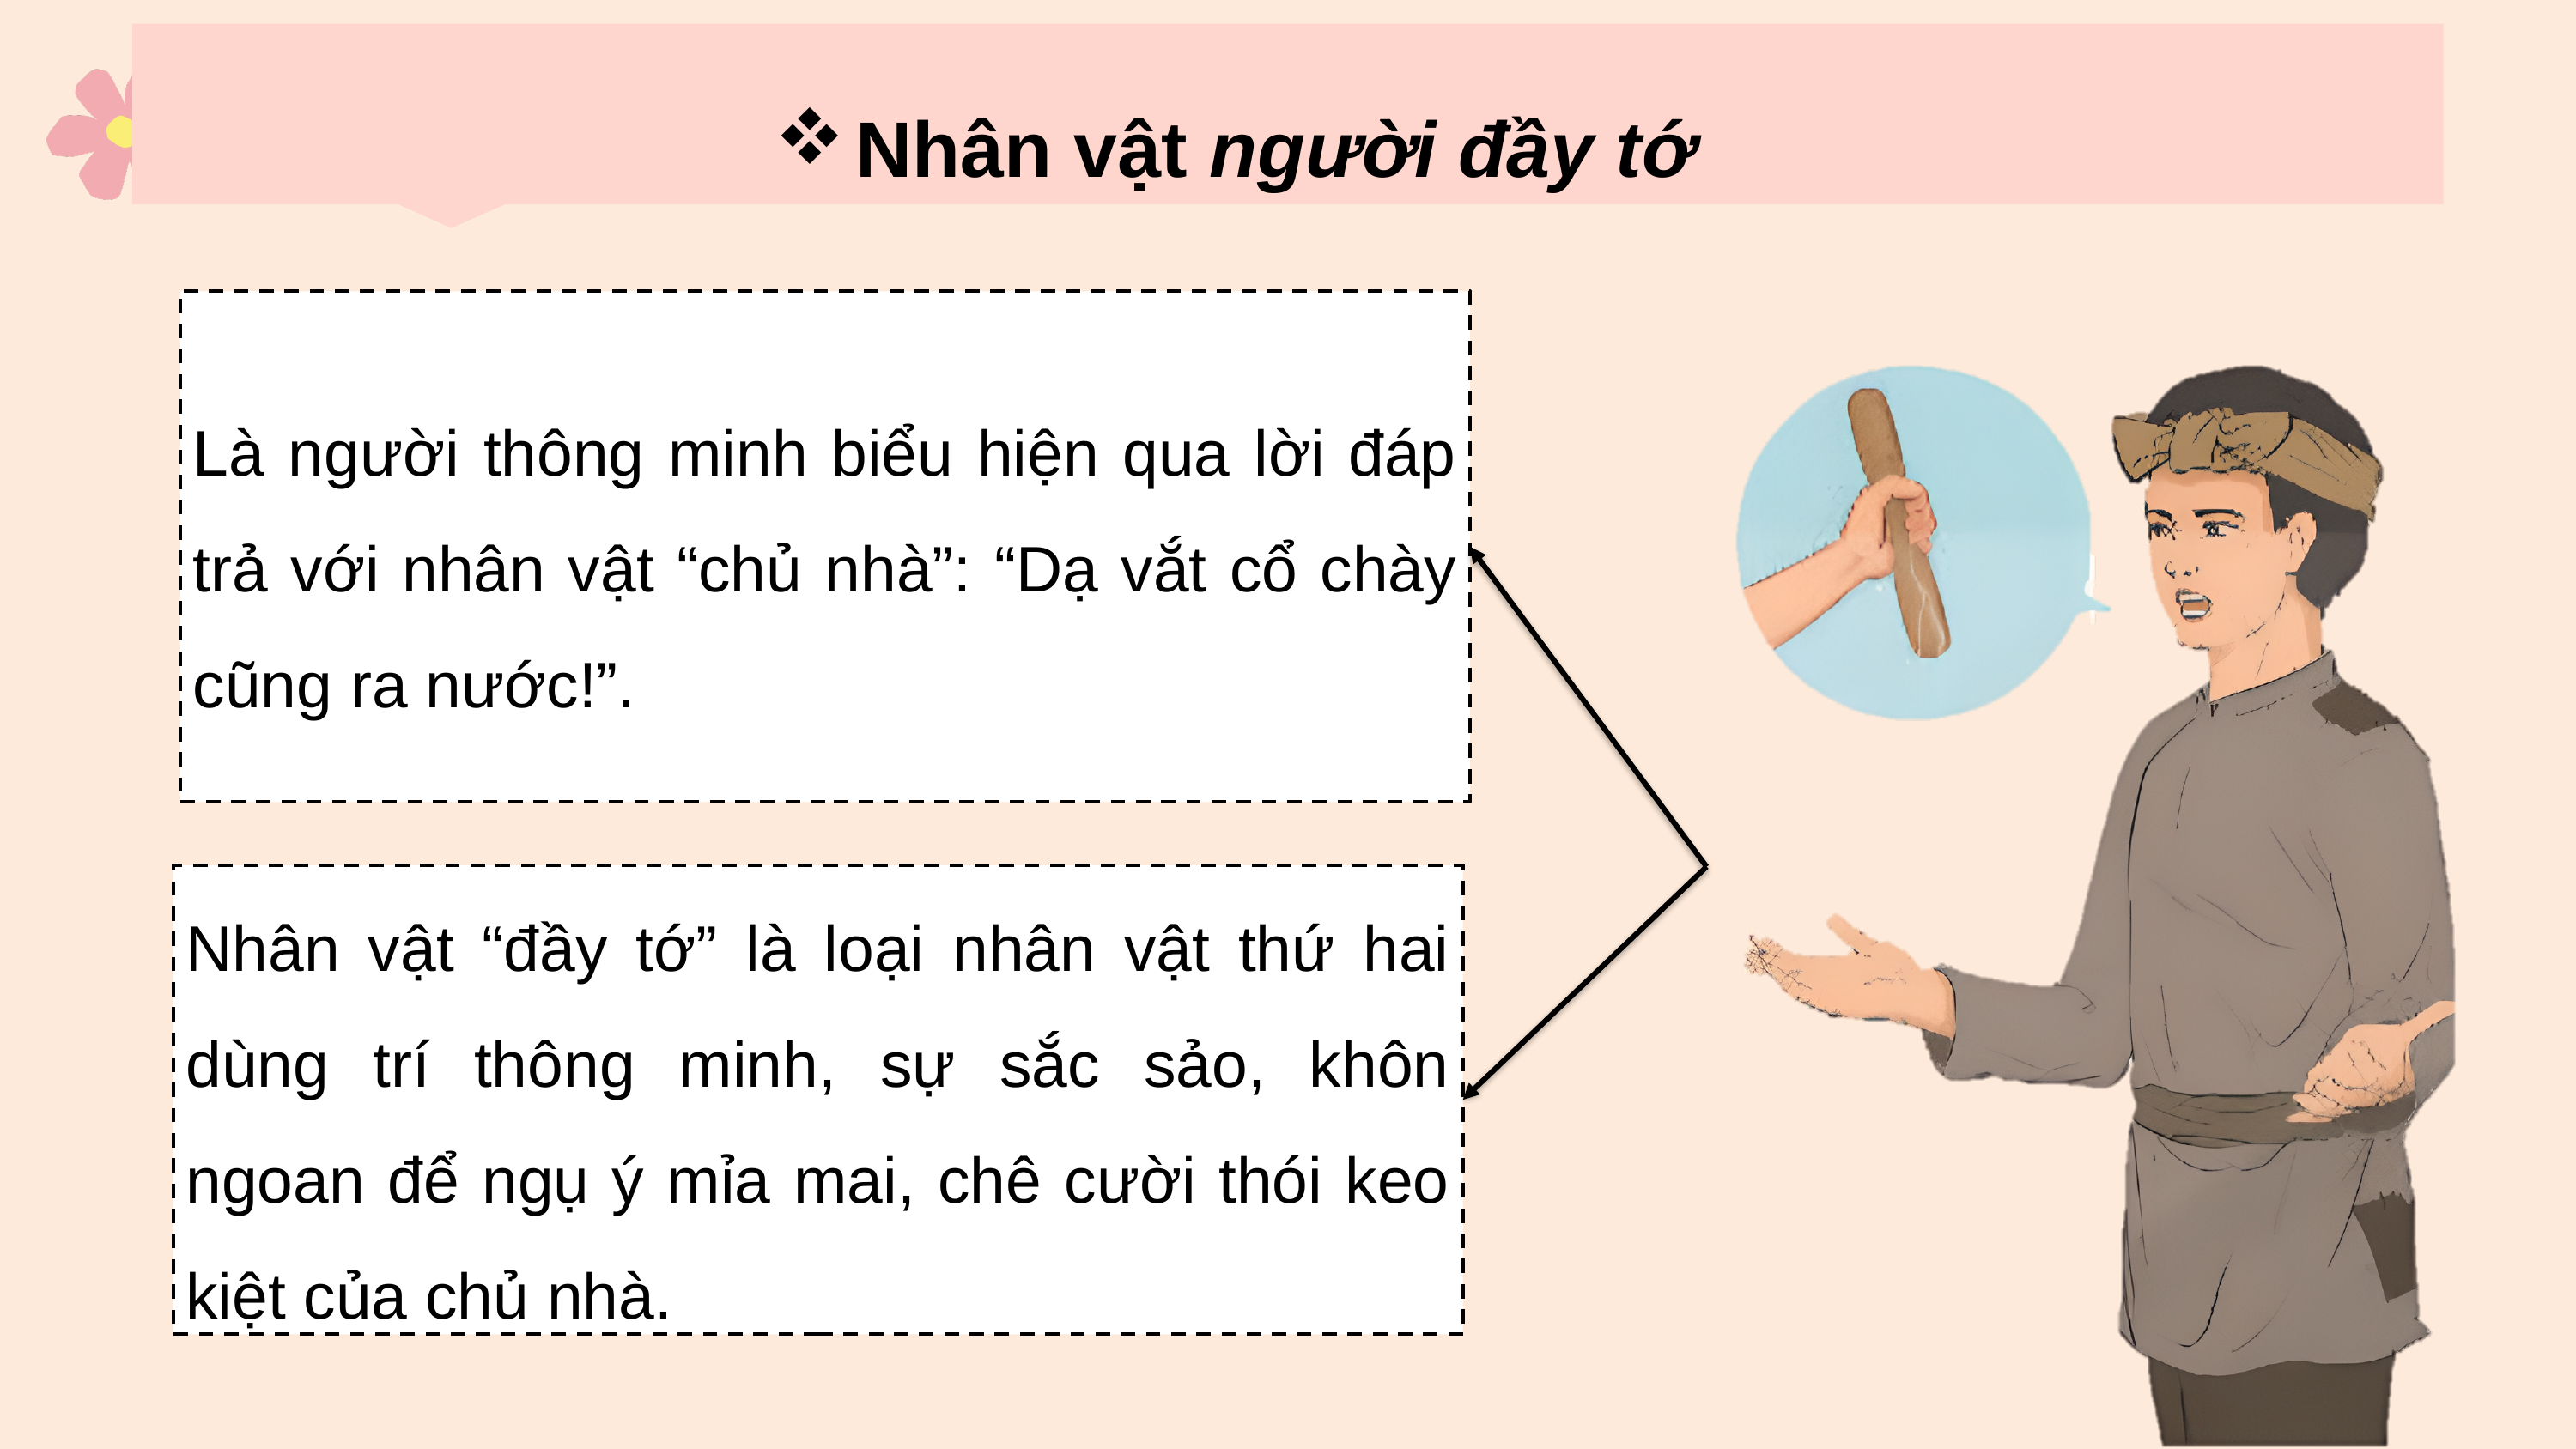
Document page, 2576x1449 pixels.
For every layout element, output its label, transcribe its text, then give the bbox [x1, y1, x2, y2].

text_box [46, 66, 128, 203]
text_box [1469, 546, 1707, 866]
text_box Là người thông minh biểu hiện qua lời đáp trả với nhân vật “chủ nhà”: “Dạ vắt cổ chày cũng ra nước!”. [179, 289, 1472, 803]
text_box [1462, 866, 1707, 1100]
text_box Nhân vật “đầy tớ” là loại nhân vật thứ hai dùng trí thông minh, sự sắc sảo, khôn ngoan để ngụ ý mỉa mai, chê cười thói keo kiệt của chủ nhà. [172, 864, 1465, 1336]
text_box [131, 23, 2444, 228]
text_box [296, 287, 303, 291]
picture [1713, 227, 2539, 1448]
